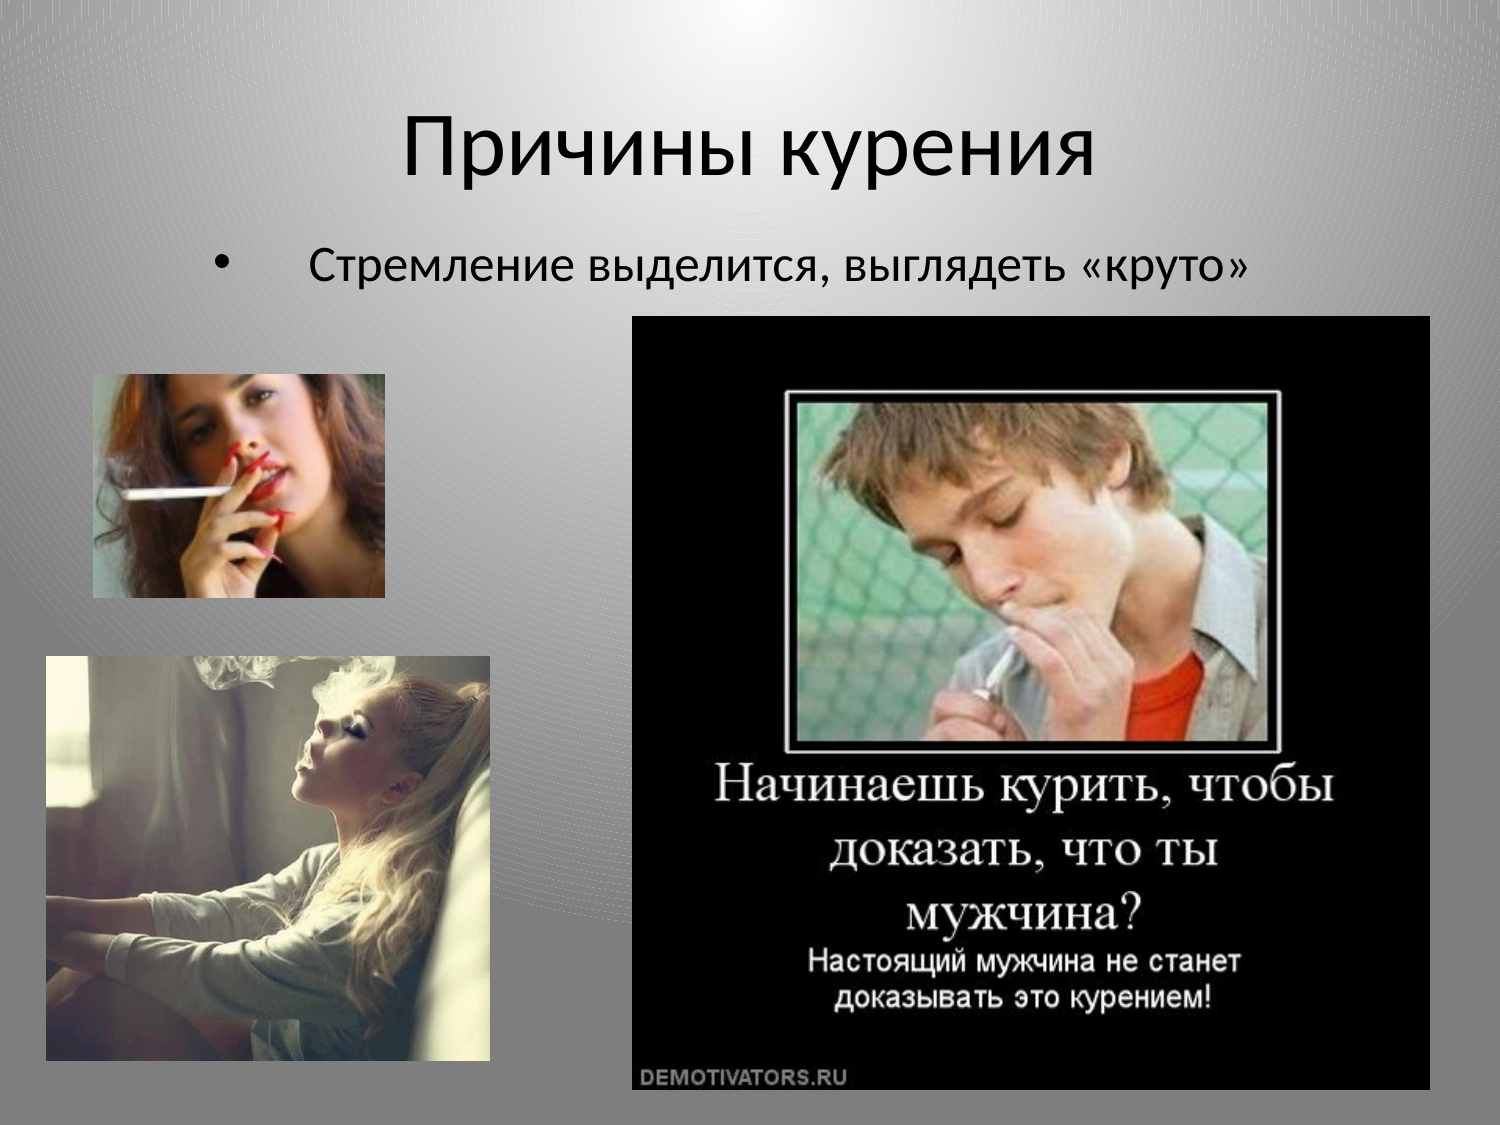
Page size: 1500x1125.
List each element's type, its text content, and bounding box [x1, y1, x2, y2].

title Причины курения [75, 45, 1425, 233]
list Стремление выделится, выглядеть «круто» [82, 222, 1432, 300]
picture [46, 655, 491, 1062]
picture [93, 374, 385, 598]
picture [632, 316, 1430, 1091]
